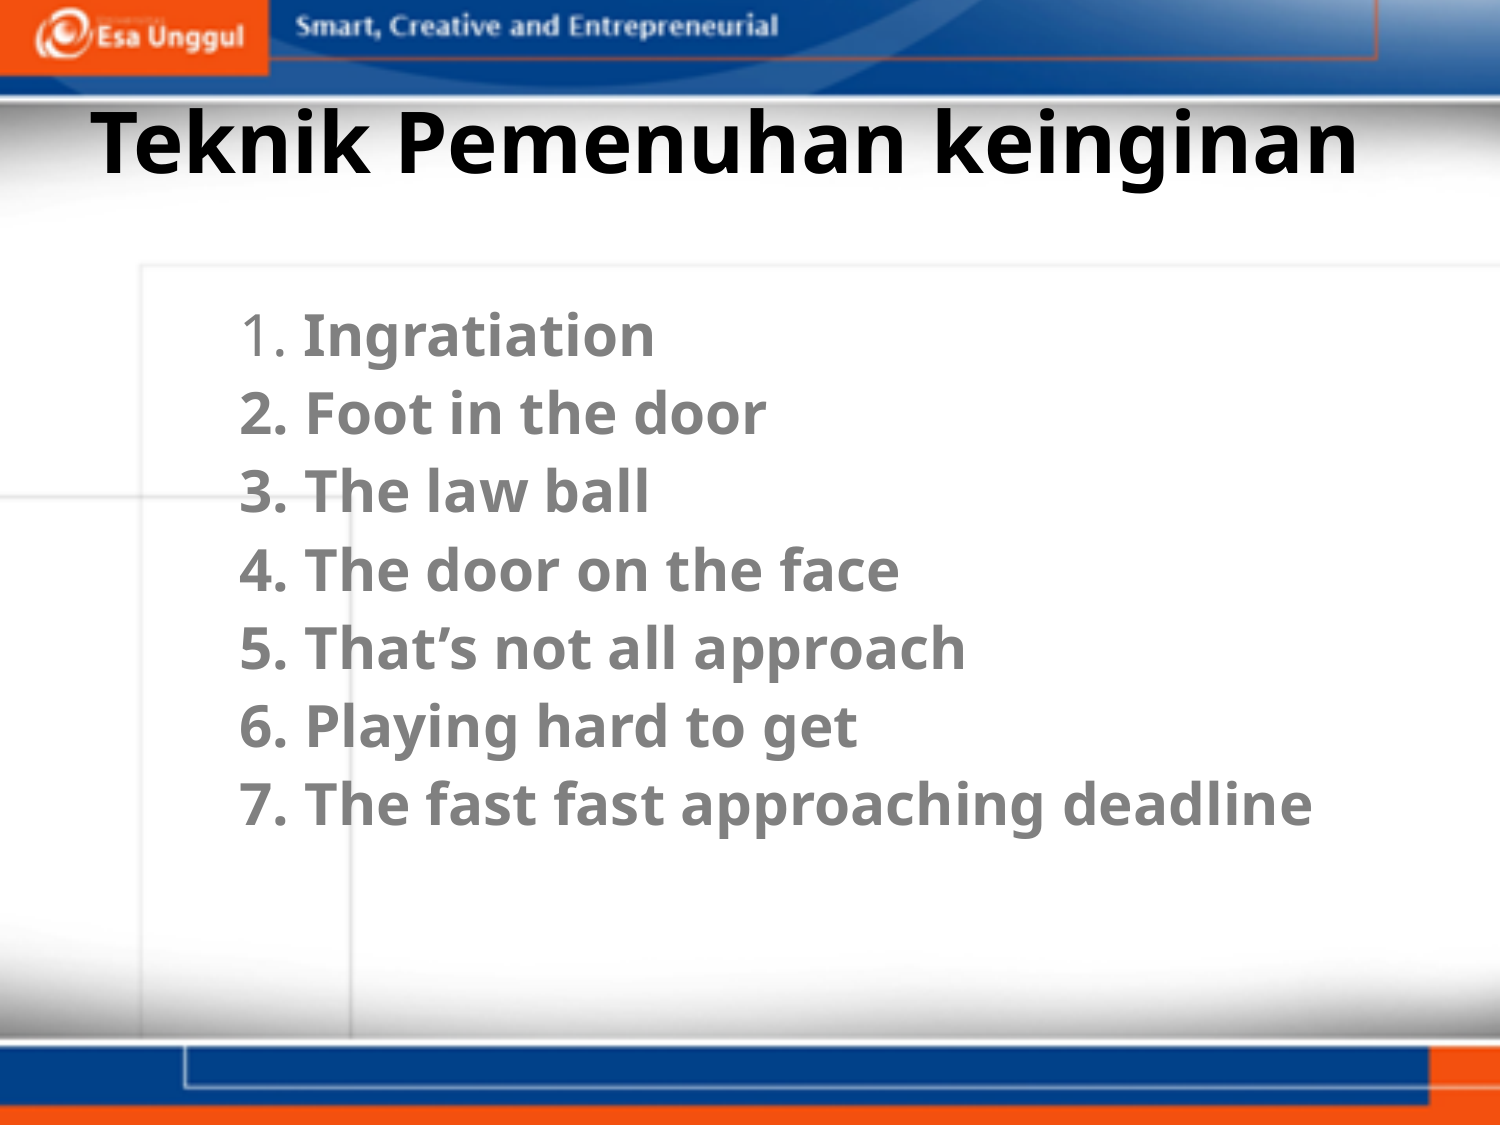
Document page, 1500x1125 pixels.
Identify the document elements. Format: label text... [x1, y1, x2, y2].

list 1. Ingratiation 2. Foot in the door 3. The law ball 4. The door on the face 5. That’s not all approach 6. Playing hard to get 7. The fast fast approaching deadline [206, 290, 1329, 1034]
picture [0, 0, 1500, 1125]
title Teknik Pemenuhan keinginan [75, 45, 1425, 233]
